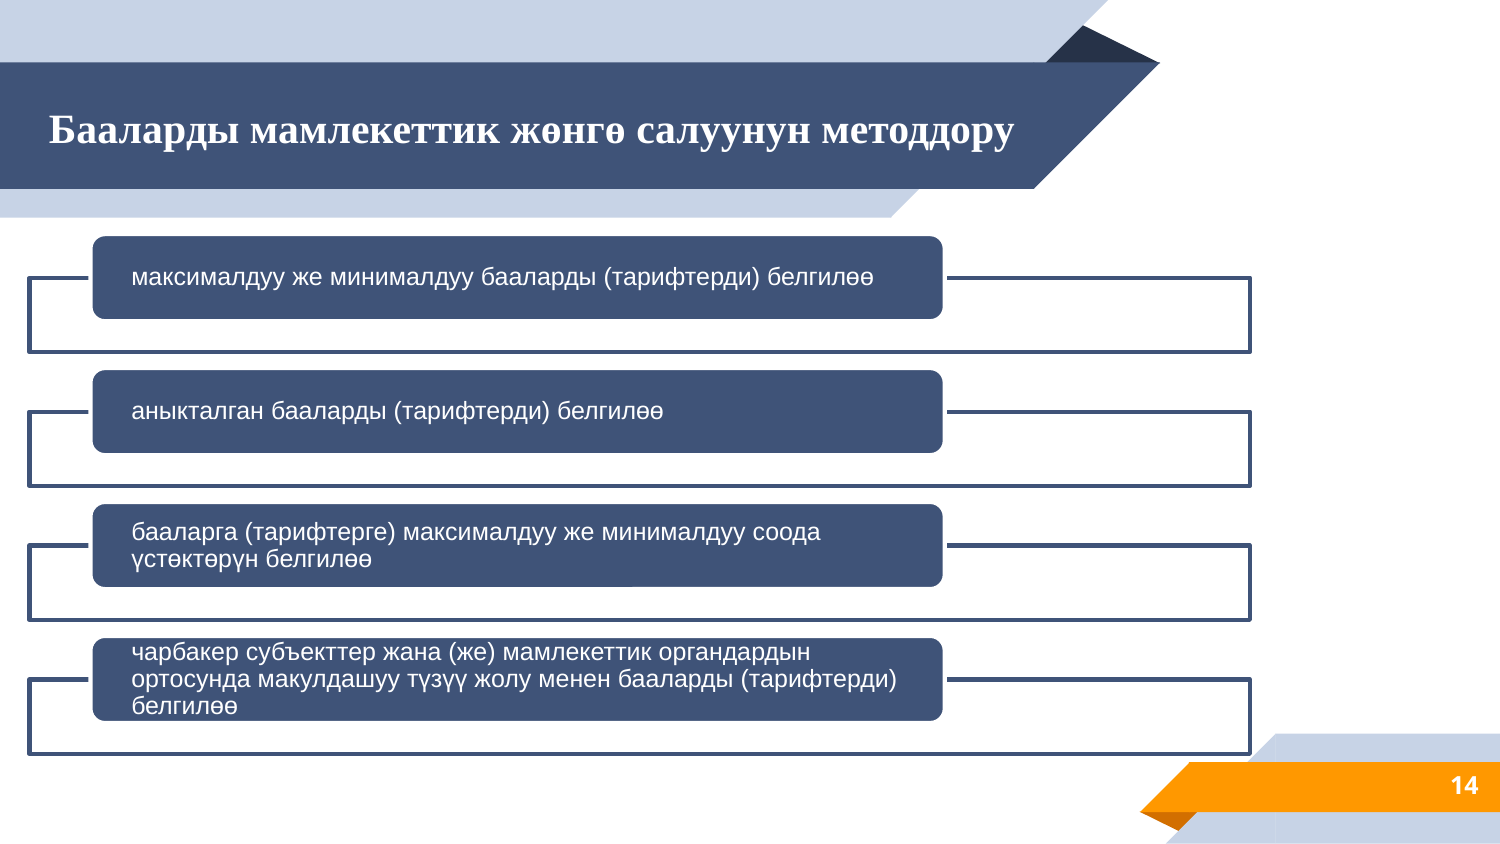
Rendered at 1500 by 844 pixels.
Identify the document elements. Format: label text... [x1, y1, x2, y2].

slide_number 14 [1249, 760, 1494, 813]
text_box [29, 232, 1251, 756]
title Бааларды мамлекеттик жөнгө салуунун методдору [29, 64, 1035, 190]
